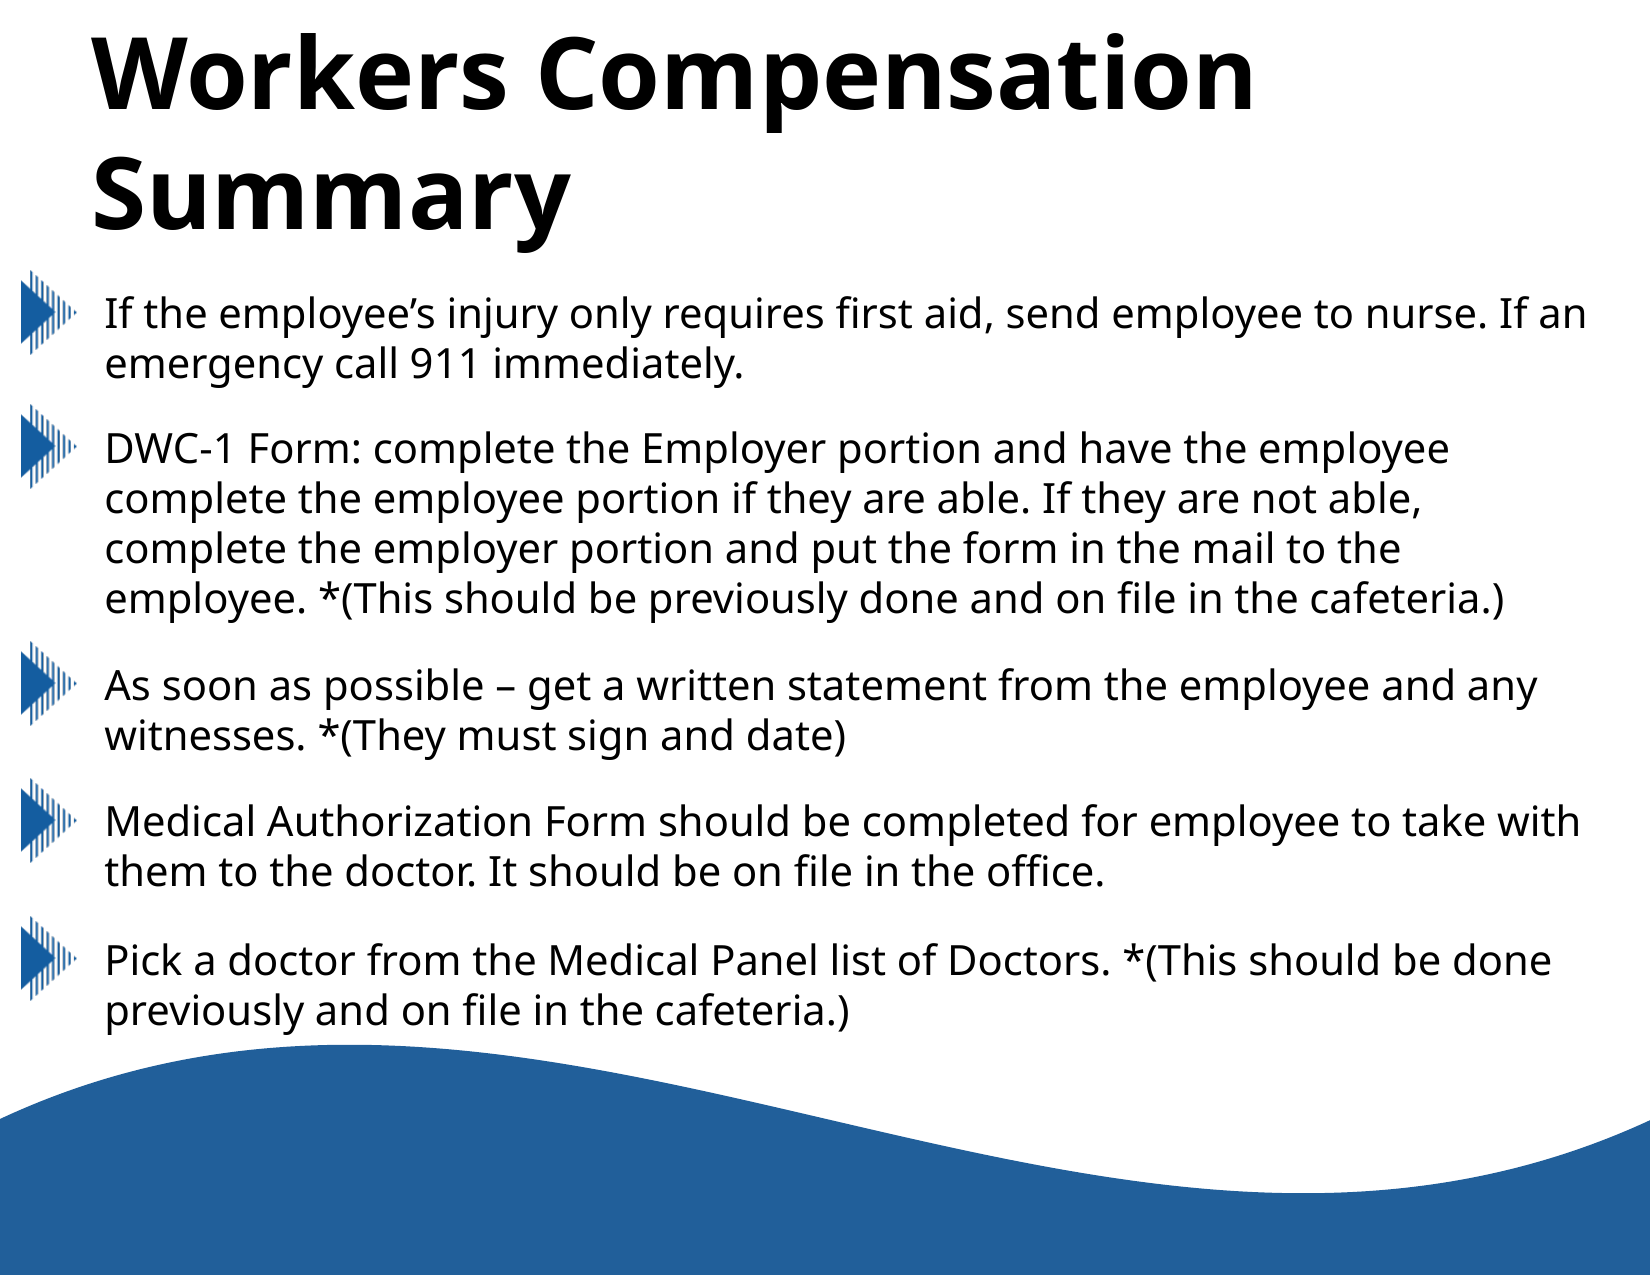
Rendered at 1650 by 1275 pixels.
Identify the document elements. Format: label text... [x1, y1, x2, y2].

picture [20, 777, 77, 863]
text_box DWC-1 Form: complete the Employer portion and have the employee complete the employee portion if they are able. If they are not able, complete the employer portion and put the form in the mail to the employee. *(This should be previously done and on file in the cafeteria.) [89, 414, 1629, 629]
text_box As soon as possible – get a written statement from the employee and any witnesses. *(They must sign and date) [89, 651, 1629, 767]
picture [20, 916, 77, 1002]
text_box [0, 1043, 1650, 1275]
text_box Pick a doctor from the Medical Panel list of Doctors. *(This should be done previously and on file in the cafeteria.) [89, 926, 1650, 1041]
text_box If the employee’s injury only requires first aid, send employee to nurse. If an emergency call 911 immediately. [89, 279, 1629, 395]
text_box Medical Authorization Form should be completed for employee to take with them to the doctor. It should be on file in the office. [89, 787, 1629, 903]
picture [20, 641, 77, 727]
picture [20, 404, 77, 490]
picture [20, 269, 77, 356]
text_box Workers Compensation Summary [76, 1, 1575, 257]
